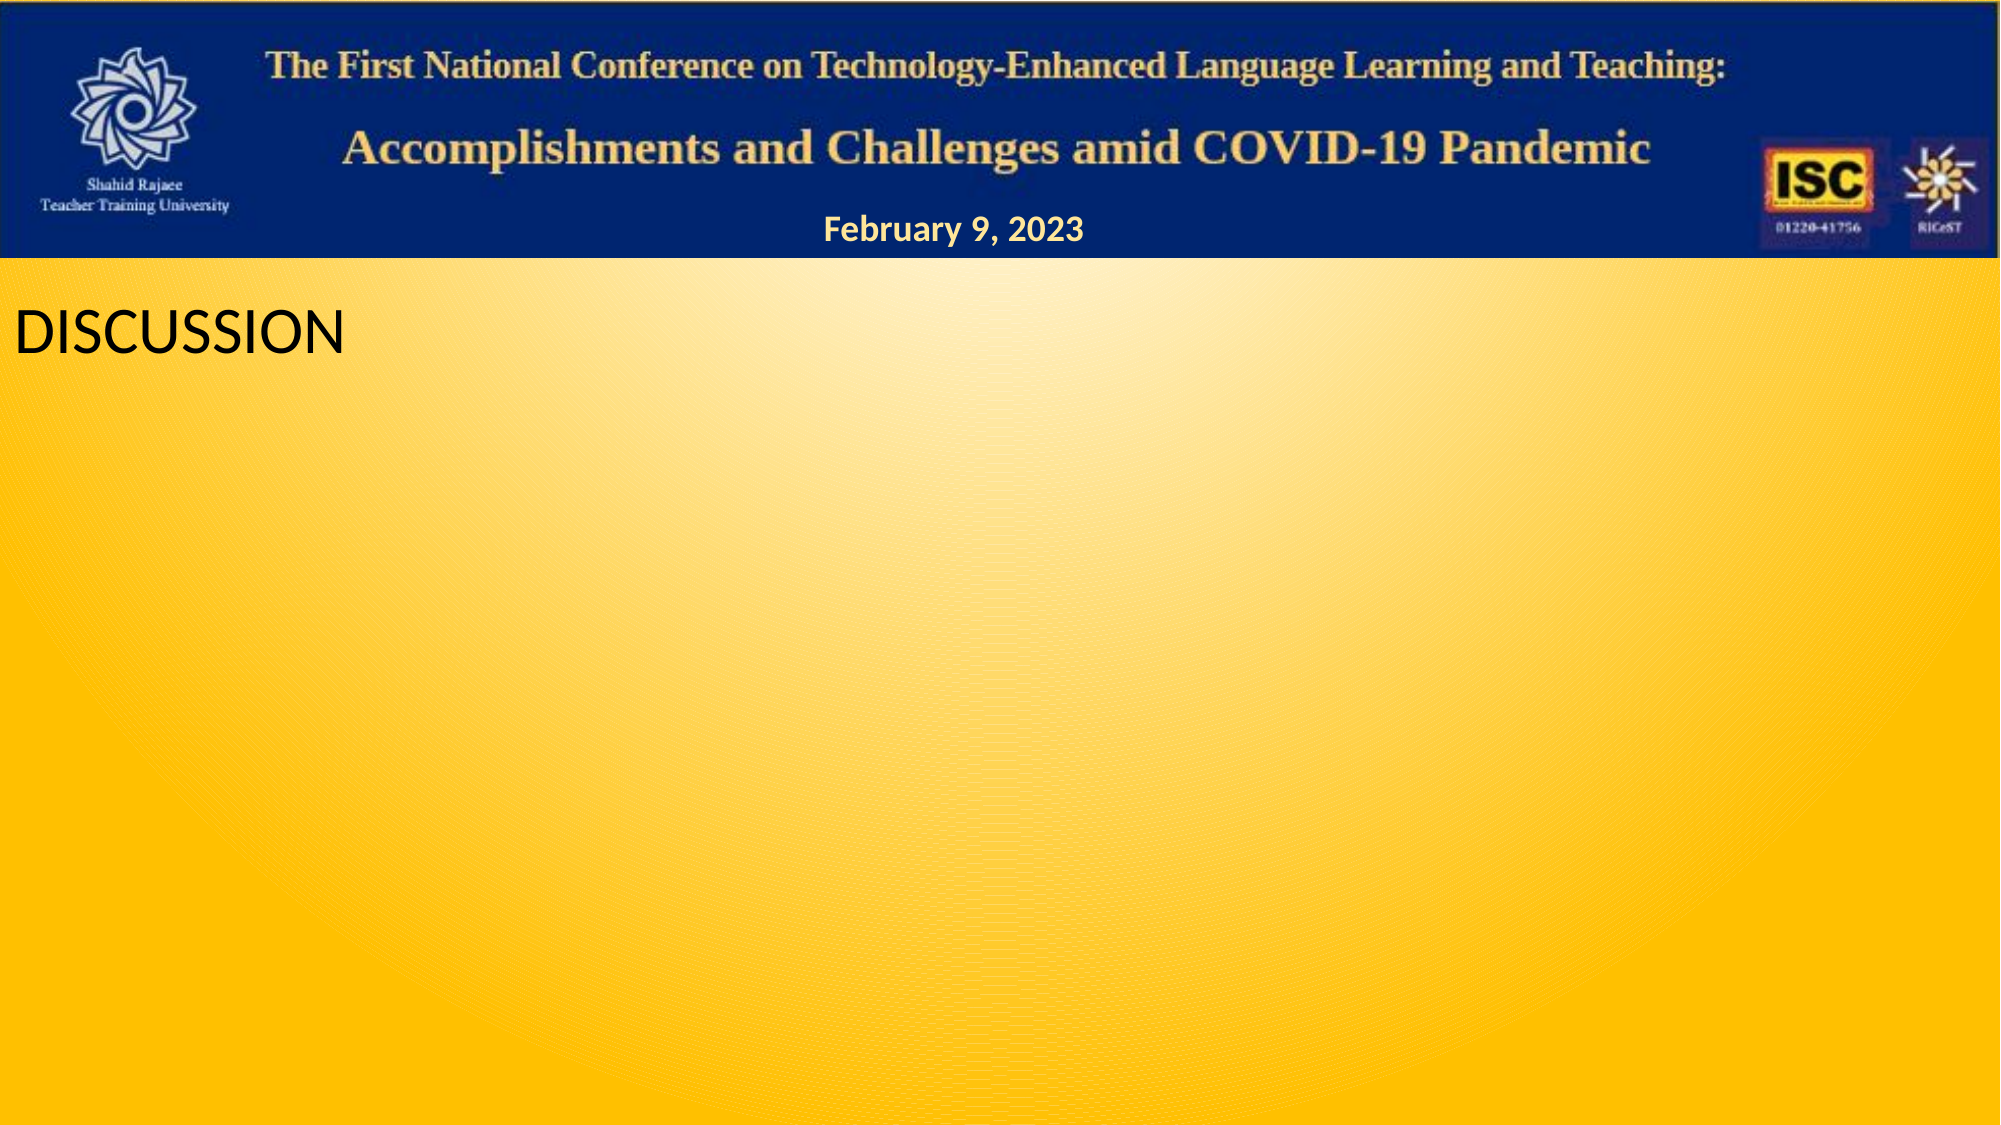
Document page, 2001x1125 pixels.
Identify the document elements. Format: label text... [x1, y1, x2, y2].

text_box DISCUSSION [0, 279, 1974, 1125]
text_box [0, 1, 2000, 258]
